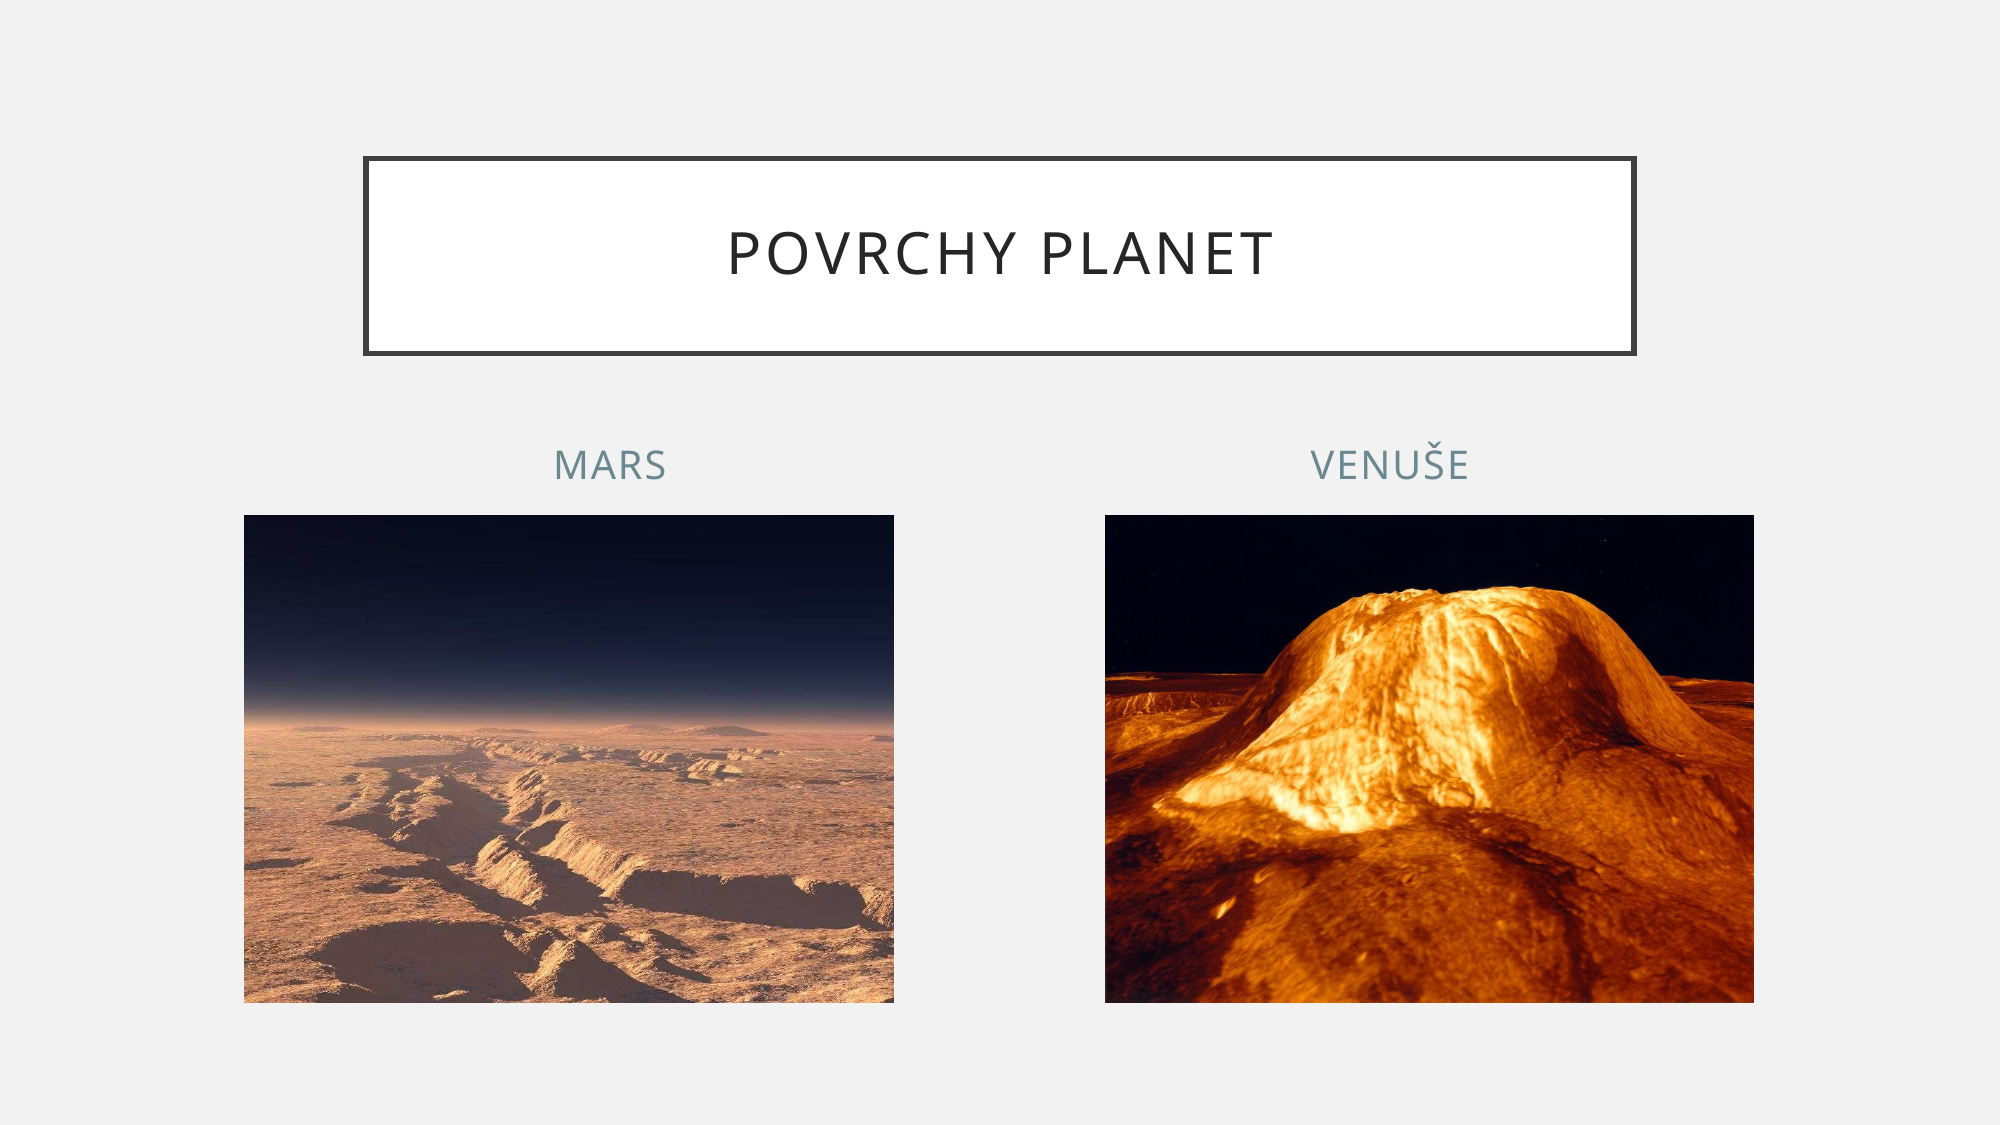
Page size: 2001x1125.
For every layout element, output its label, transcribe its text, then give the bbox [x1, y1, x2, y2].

list venuše [1039, 379, 1741, 495]
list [244, 515, 894, 1003]
title Povrchy planet [363, 156, 1637, 356]
list Mars [259, 379, 961, 495]
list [1105, 515, 1754, 1003]
